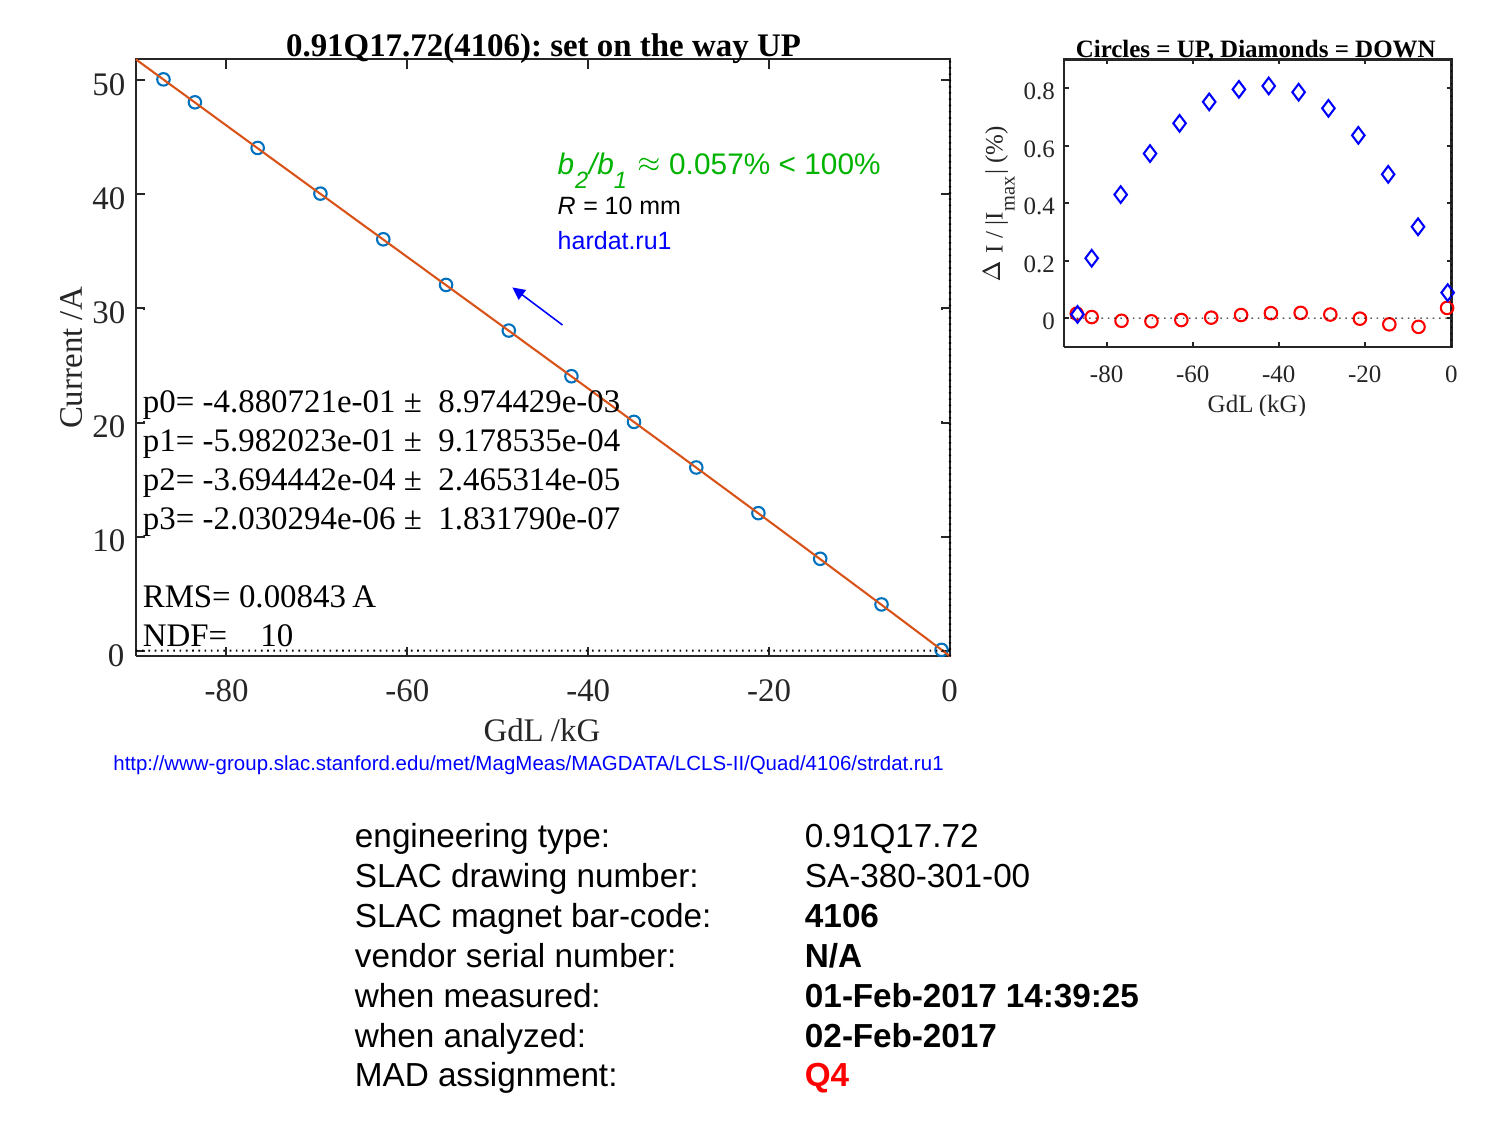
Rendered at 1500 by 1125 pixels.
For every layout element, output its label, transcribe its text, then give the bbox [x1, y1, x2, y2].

picture [0, 0, 1500, 787]
text_box engineering type: 0.91Q17.72 SLAC drawing number: SA-380-301-00 SLAC magnet bar-code: 4106 vendor serial number: N/A when measured: 01-Feb-2017 14:39:25 when analyzed: 02-Feb-2017 MAD assignment: Q4 [340, 806, 1155, 1101]
